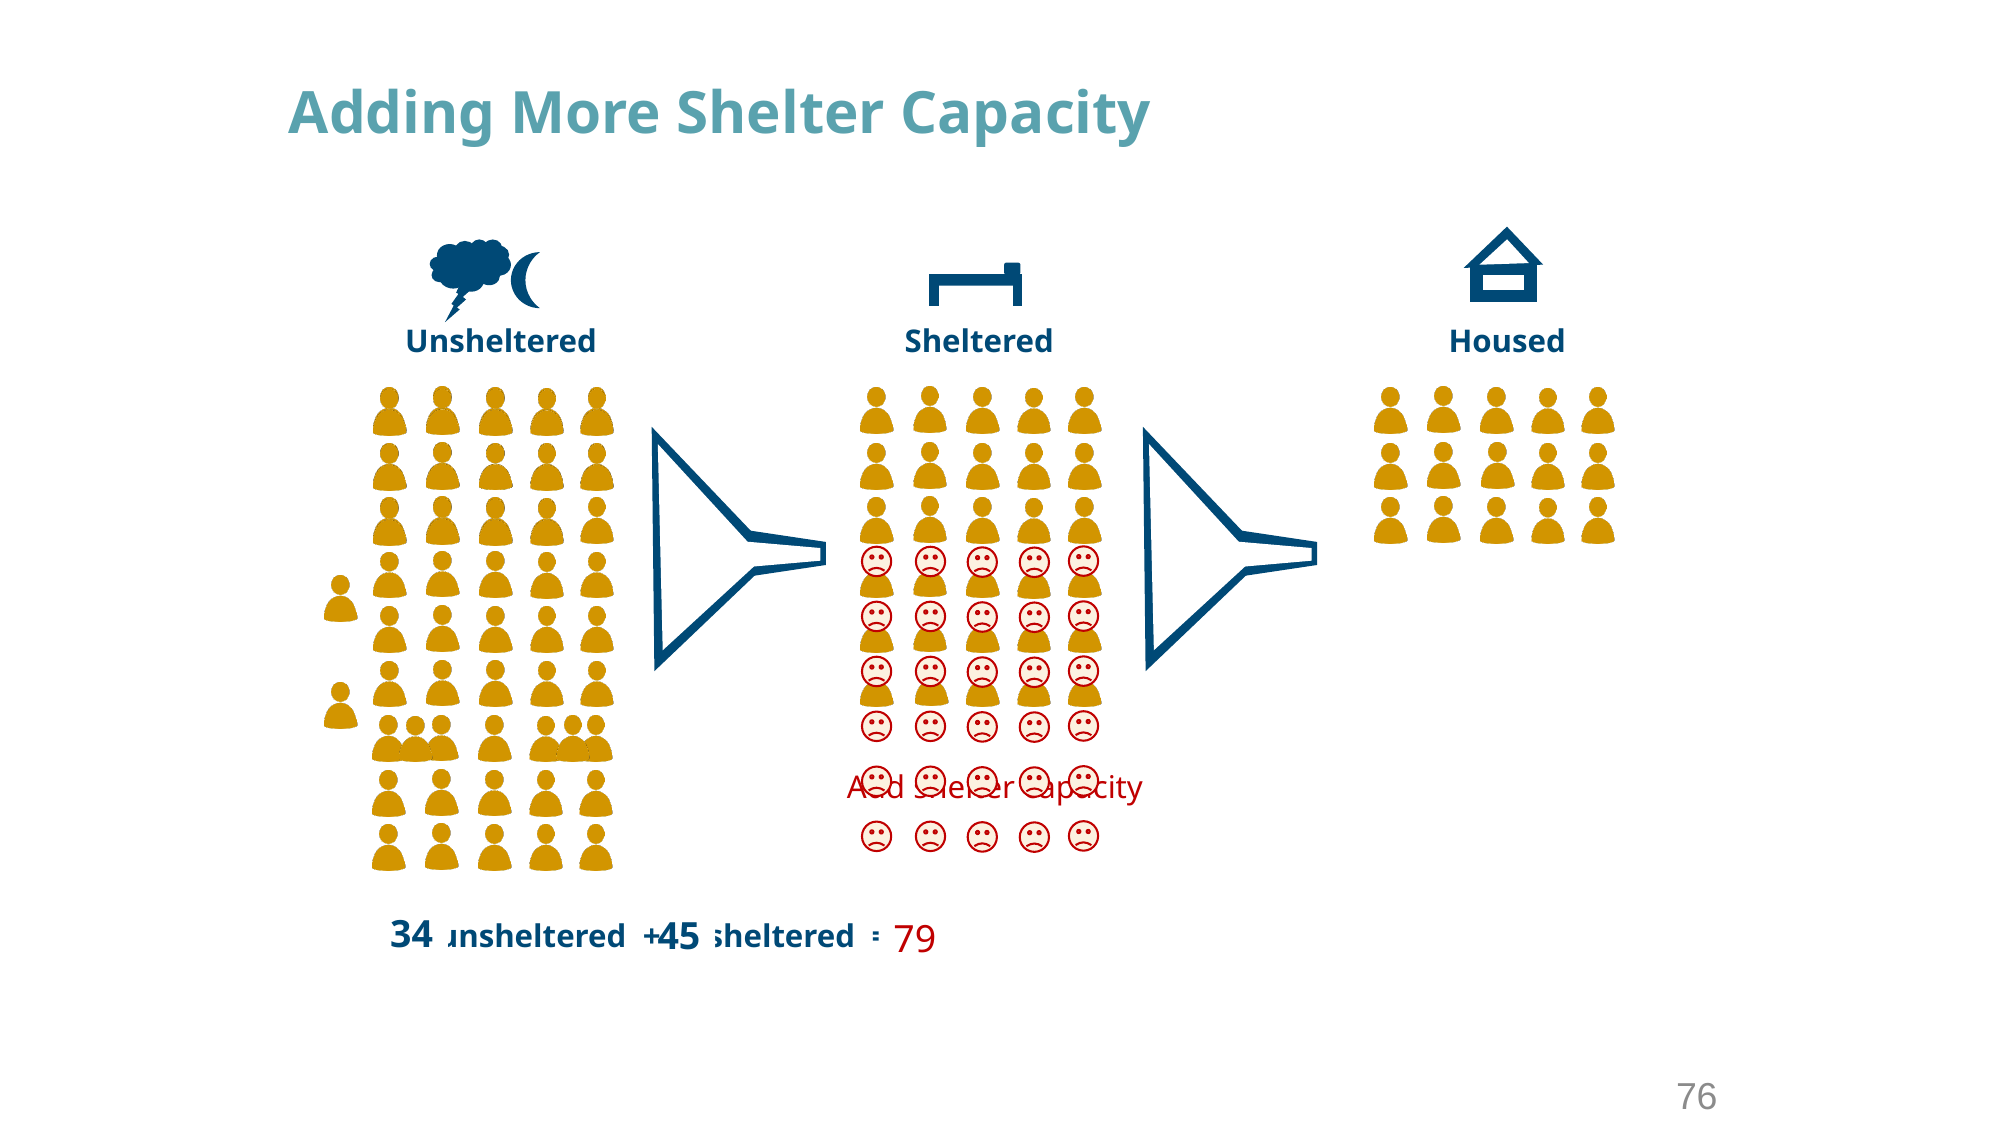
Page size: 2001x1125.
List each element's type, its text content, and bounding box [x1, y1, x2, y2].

text_box [1018, 717, 1051, 743]
text_box [966, 821, 998, 853]
picture [848, 376, 1112, 717]
text_box Unsheltered [390, 313, 612, 367]
text_box [860, 765, 893, 798]
text_box [860, 717, 893, 743]
text_box unsheltered + [448, 908, 676, 961]
text_box [914, 765, 947, 798]
text_box [1067, 717, 1100, 742]
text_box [934, 262, 1021, 309]
text_box [914, 820, 947, 853]
text_box Add shelter capacity [832, 760, 1159, 813]
text_box [966, 717, 998, 743]
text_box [429, 239, 540, 323]
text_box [624, 459, 826, 639]
text_box Adding More Shelter Capacity [274, 67, 1166, 153]
picture [312, 376, 624, 881]
text_box 45 [642, 904, 716, 965]
text_box 76 [1394, 1064, 1733, 1125]
text_box Sheltered [889, 314, 1069, 367]
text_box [1060, 459, 1318, 639]
text_box sheltered = [716, 908, 878, 961]
text_box 79 [878, 907, 952, 968]
text_box [1018, 766, 1051, 798]
picture [1362, 376, 1625, 554]
text_box [1018, 821, 1051, 853]
text_box 34 [375, 903, 448, 963]
text_box [860, 820, 893, 853]
text_box [914, 716, 947, 743]
text_box Housed [1433, 313, 1581, 367]
text_box [1067, 820, 1100, 852]
text_box [966, 766, 998, 798]
text_box [1067, 765, 1100, 797]
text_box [1473, 240, 1534, 297]
